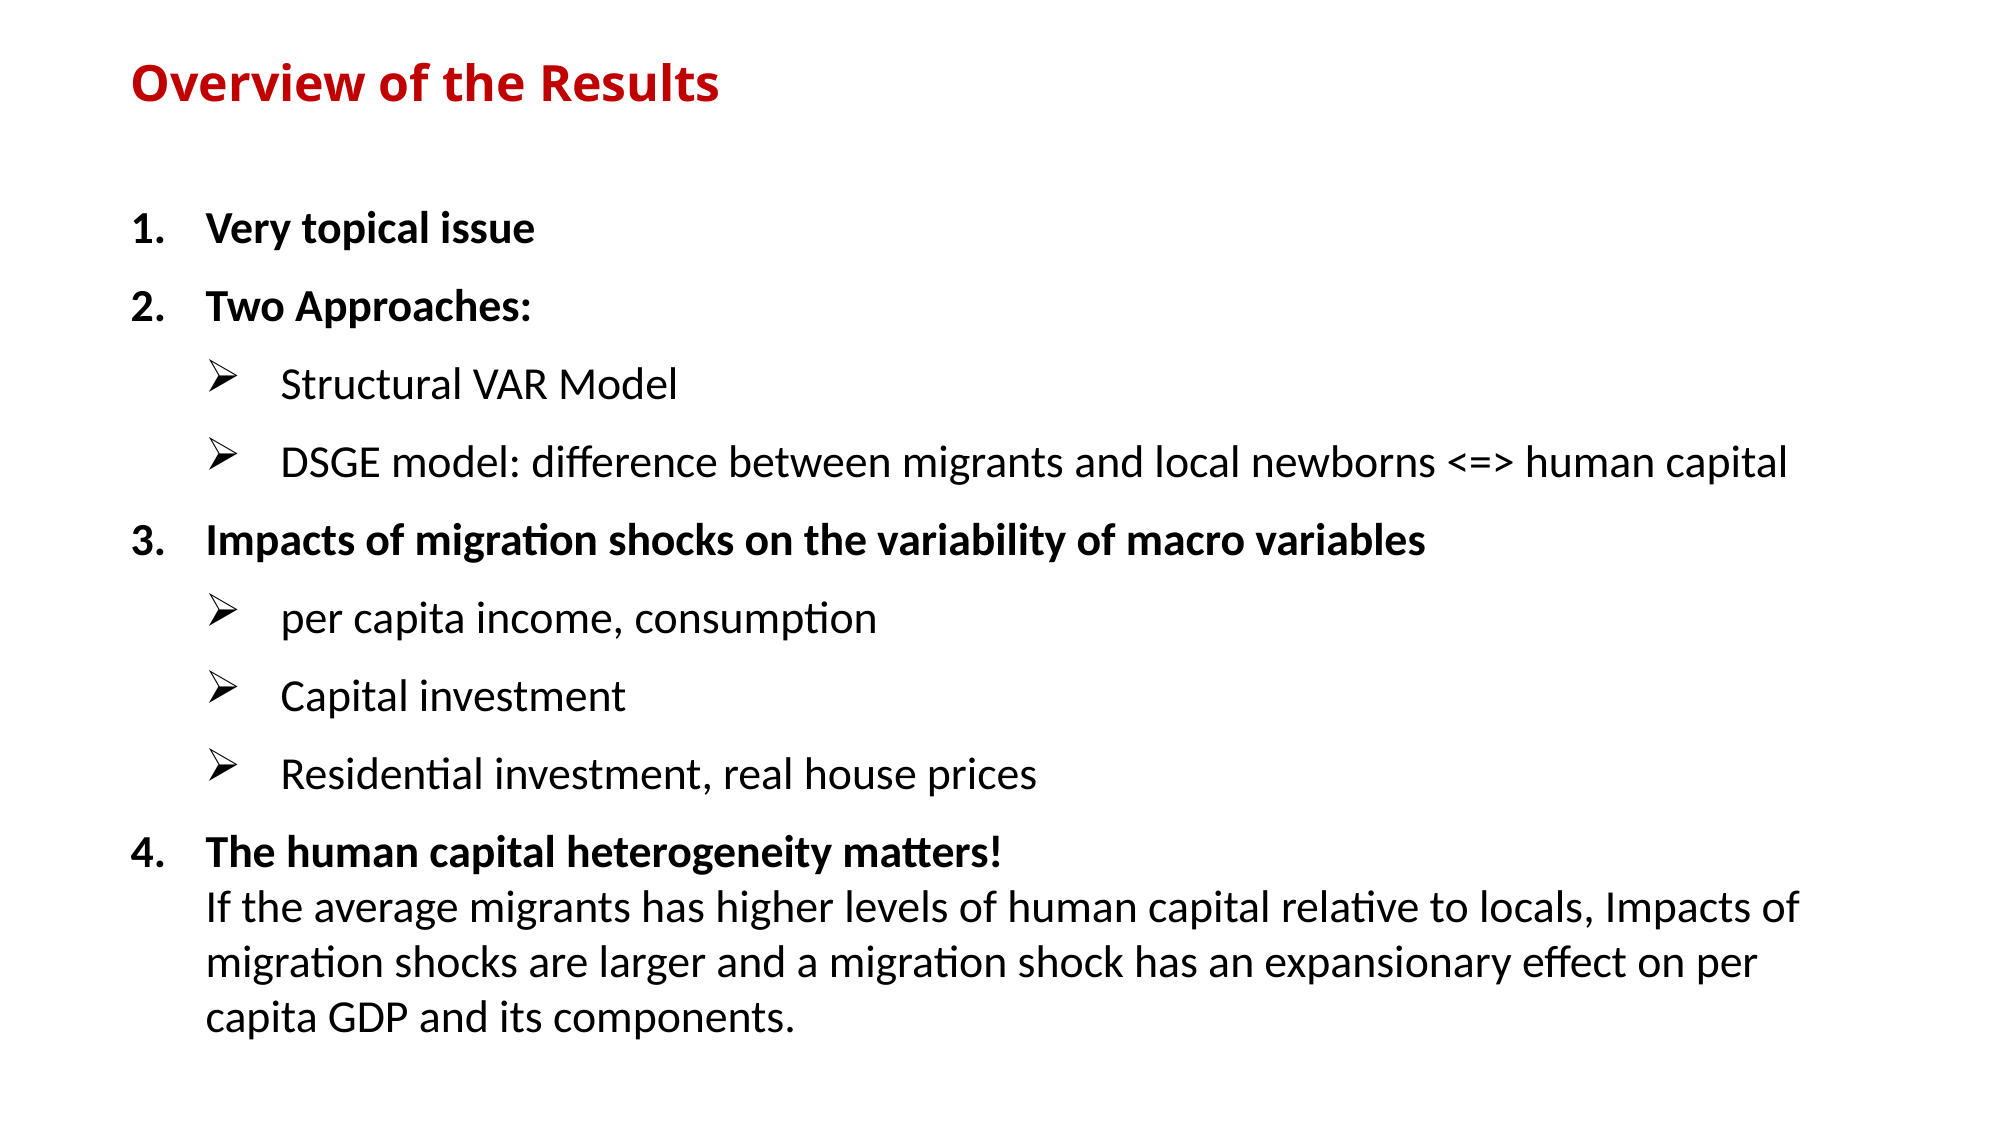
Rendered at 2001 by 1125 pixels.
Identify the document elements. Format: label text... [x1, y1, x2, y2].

text_box Very topical issue Two Approaches: Structural VAR Model DSGE model: difference between migrants and local newborns <=> human capital Impacts of migration shocks on the variability of macro variables per capita income, consumption Capital investment Residential investment, real house prices The human capital heterogeneity matters! If the average migrants has higher levels of human capital relative to locals, Impacts of migration shocks are larger and a migration shock has an expansionary effect on per capita GDP and its components. [115, 190, 1880, 1049]
text_box Overview of the Results [115, 44, 1625, 120]
